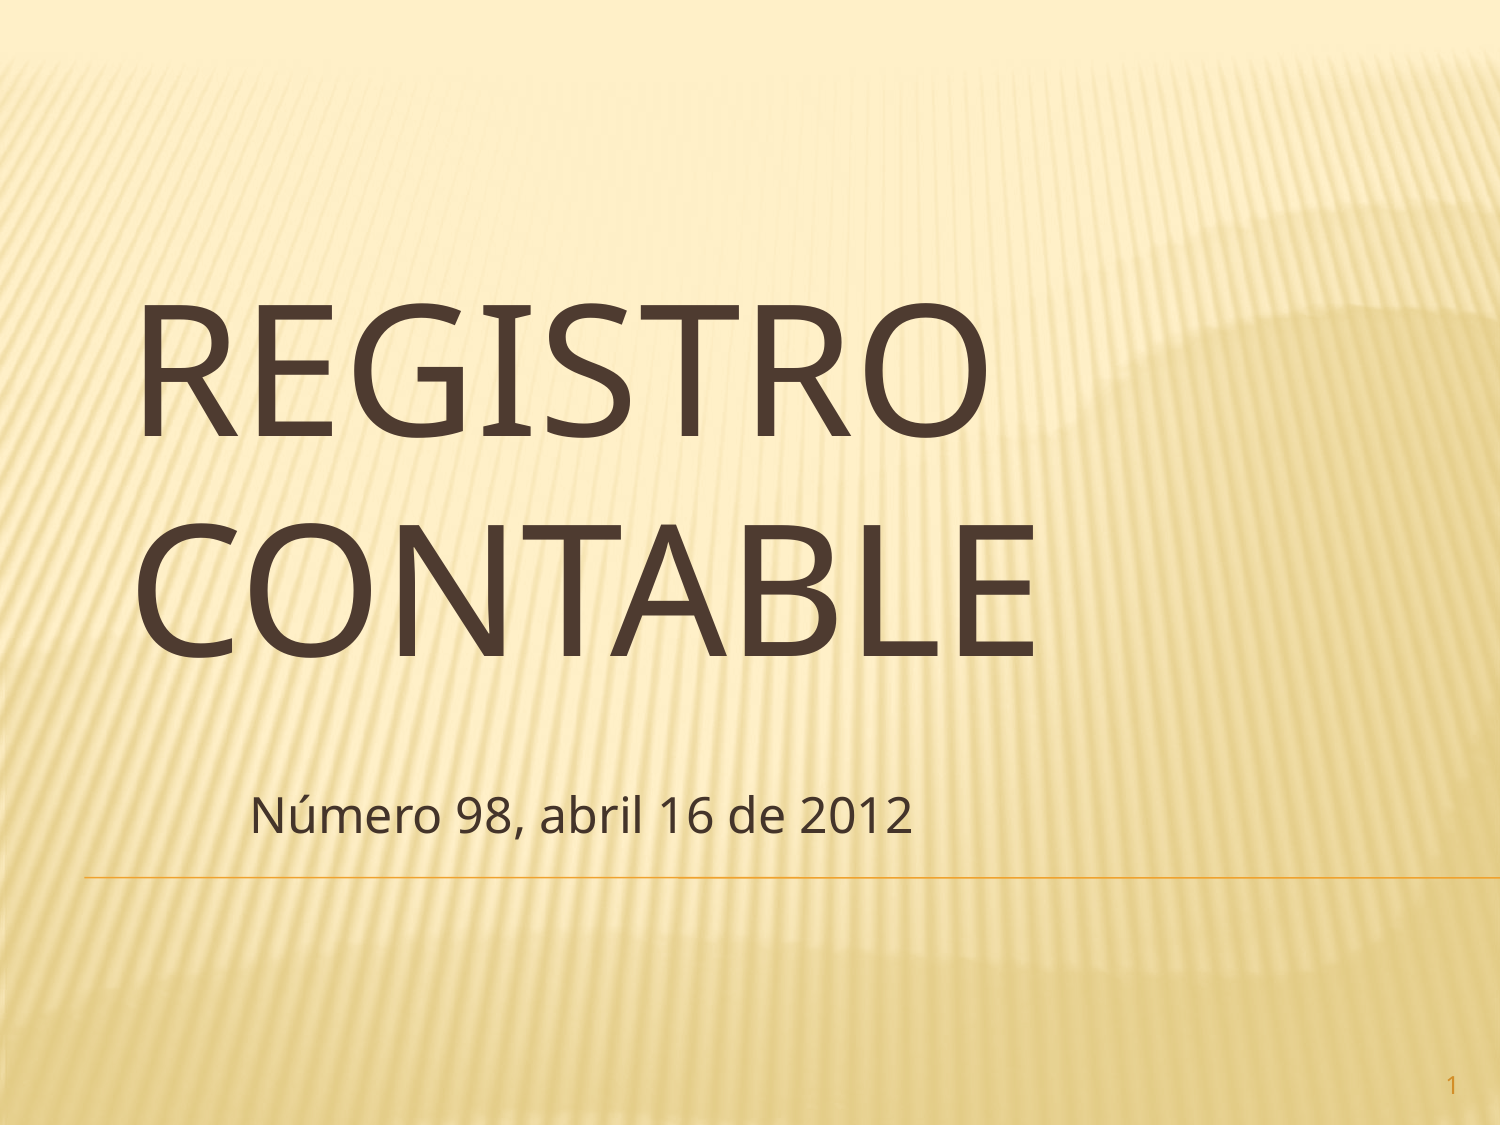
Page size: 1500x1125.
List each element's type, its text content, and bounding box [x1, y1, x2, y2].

title Registro contable [112, 246, 1388, 704]
slide_number 1 [1350, 1061, 1475, 1103]
subtitle Número 98, abril 16 de 2012 [234, 750, 1285, 851]
